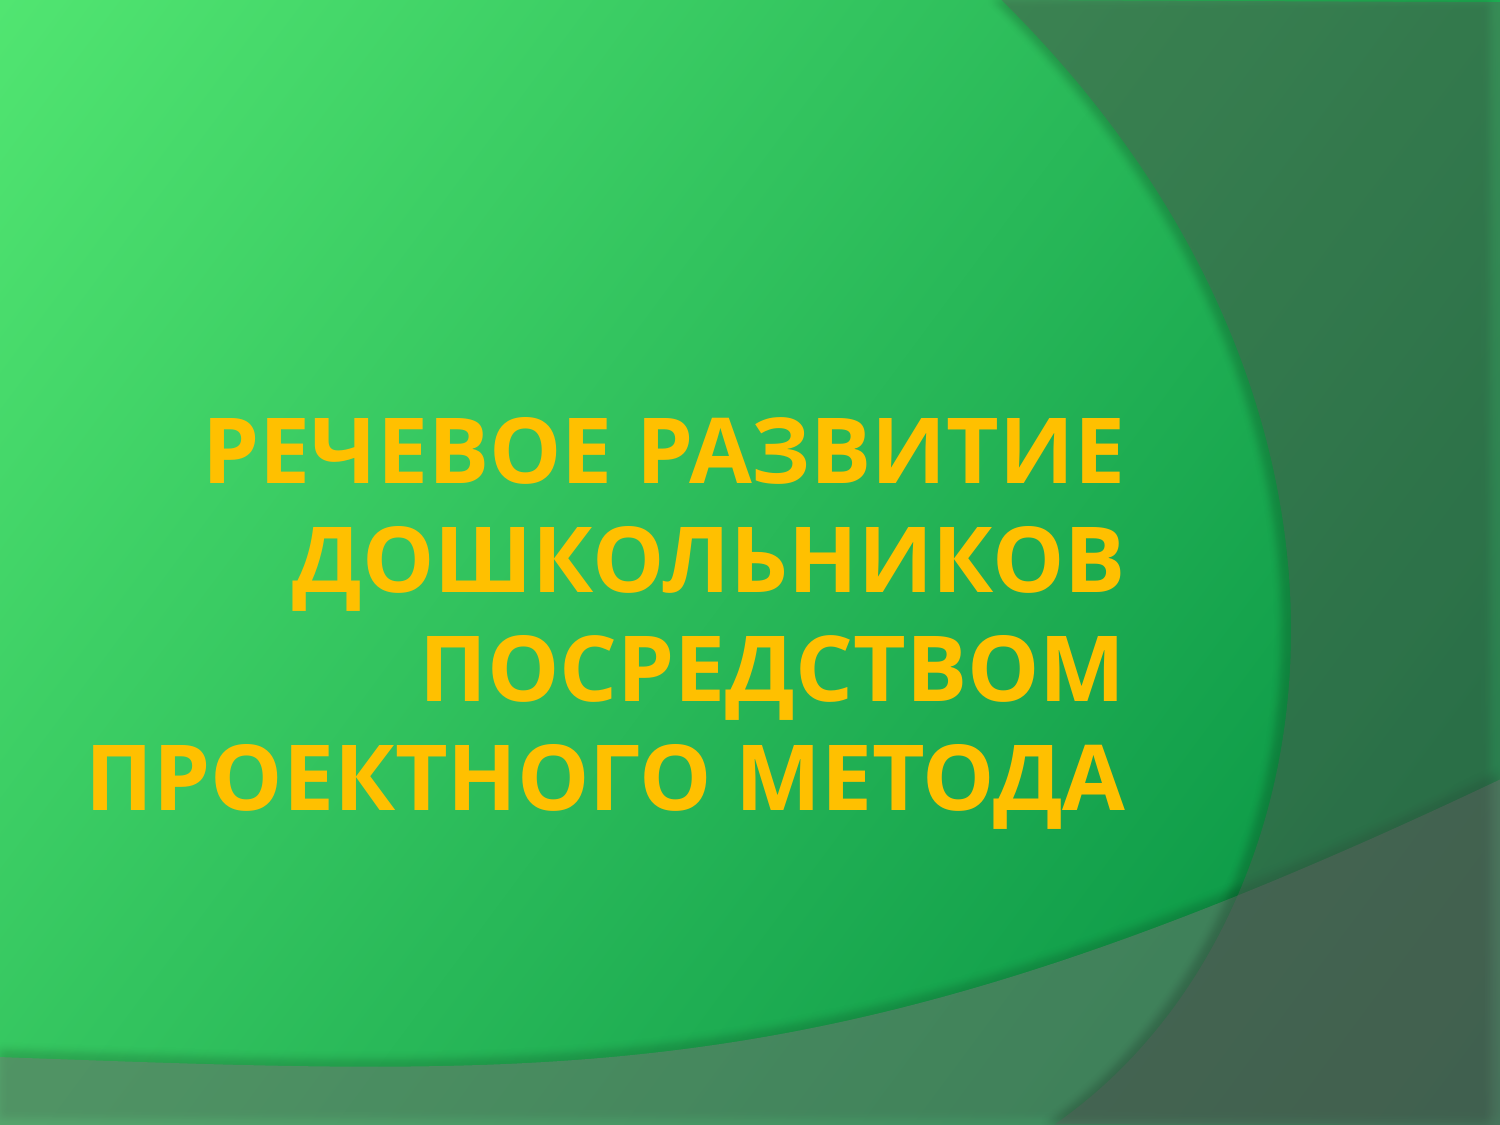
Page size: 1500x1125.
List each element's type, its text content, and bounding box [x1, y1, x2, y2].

title Речевое развитие дошкольников посредством проектного метода [70, 385, 1134, 925]
